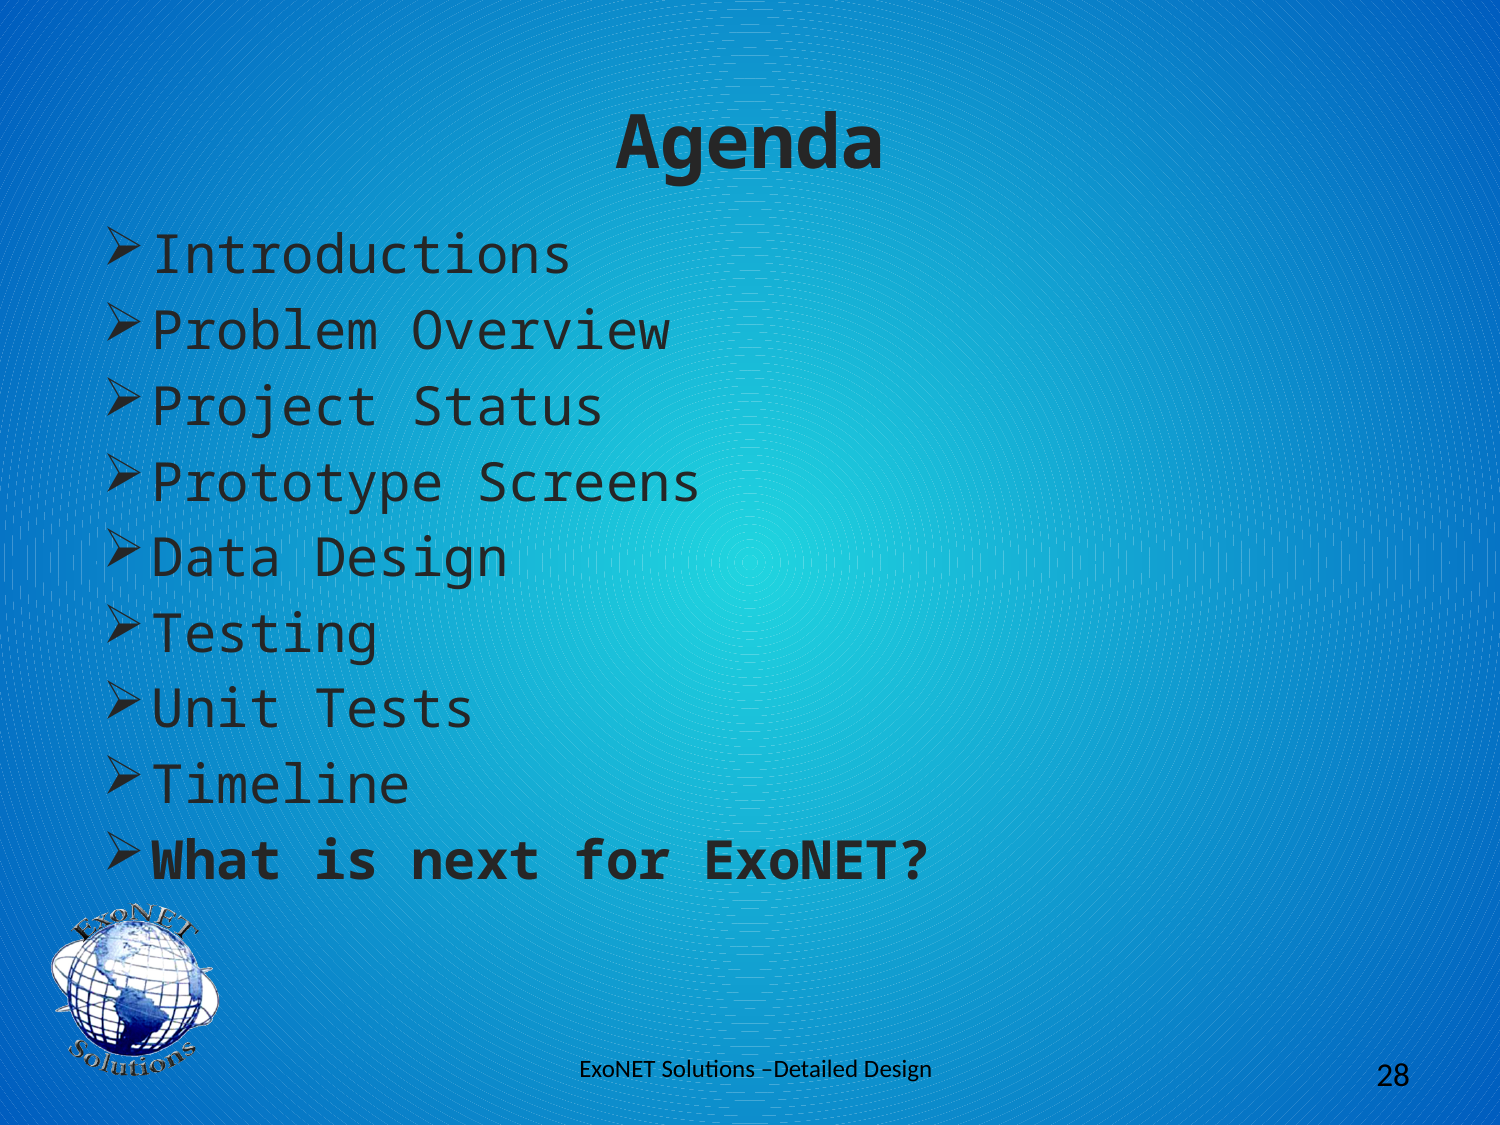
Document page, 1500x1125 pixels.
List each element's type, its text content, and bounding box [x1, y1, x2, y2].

title Agenda [75, 45, 1425, 233]
slide_number 28 [1074, 1042, 1425, 1103]
footer ExoNET Solutions –Detailed Design [462, 1037, 1050, 1098]
picture [24, 849, 242, 1125]
list Introductions Problem Overview Project Status Prototype Screens Data Design Testing Unit Tests Timeline What is next for ExoNET? [87, 212, 1438, 900]
